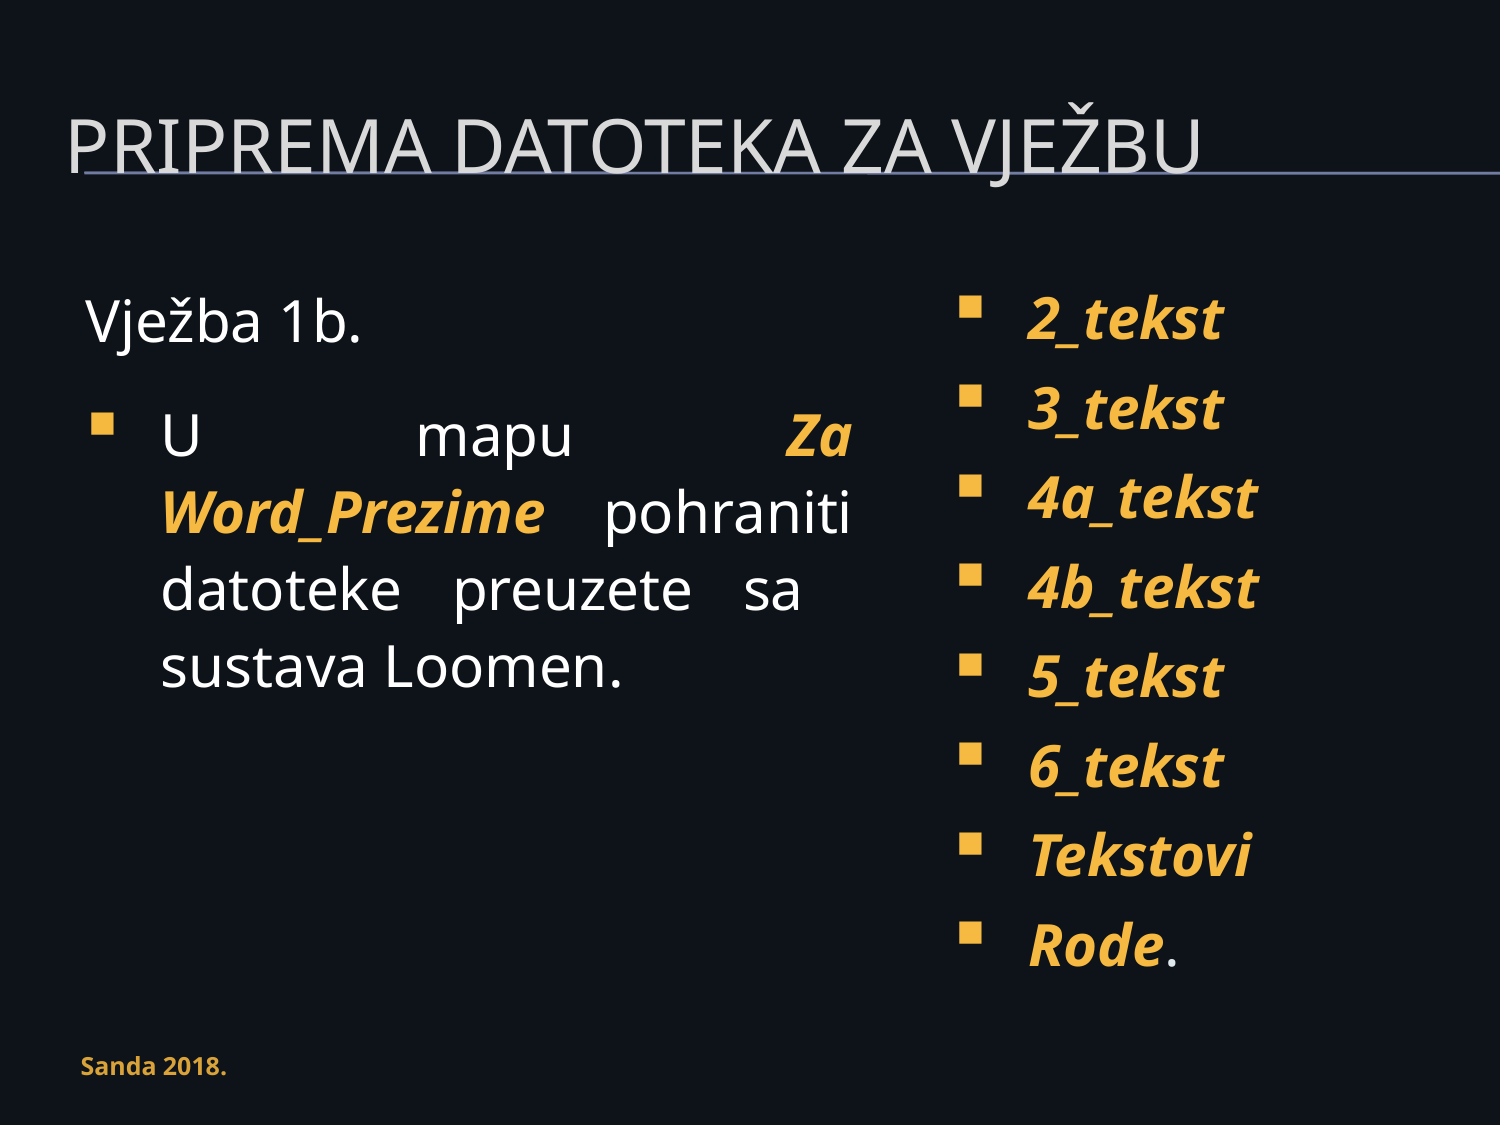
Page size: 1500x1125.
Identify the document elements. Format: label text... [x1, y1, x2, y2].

title Priprema datoteka za vježbu [50, 75, 1475, 213]
footer Sanda 2018. [35, 1042, 243, 1089]
text_box 2_tekst 3_tekst 4a_tekst 4b_tekst 5_tekst 6_tekst Tekstovi Rode. [832, 267, 1471, 994]
list Vježba 1b. U mapu Za Word_Prezime pohraniti datoteke preuzete sa sustava Loomen. [70, 269, 832, 938]
